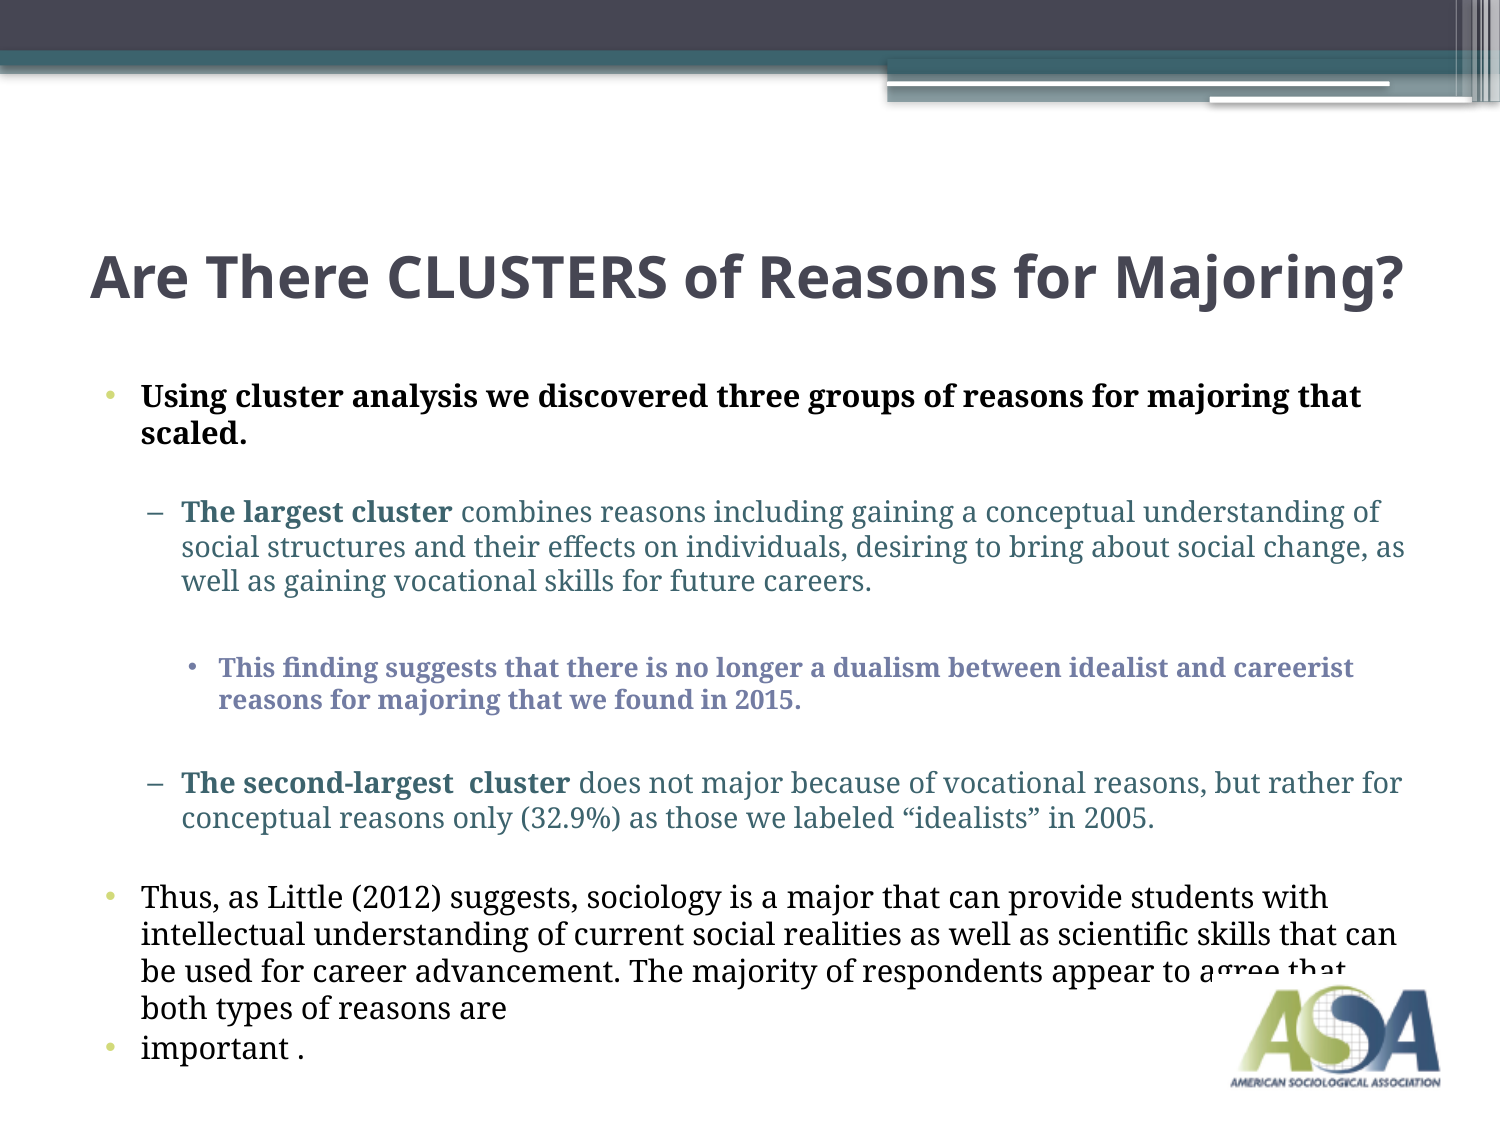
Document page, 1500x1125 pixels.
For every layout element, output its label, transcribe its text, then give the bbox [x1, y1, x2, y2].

list Using cluster analysis we discovered three groups of reasons for majoring that scaled. The largest cluster combines reasons including gaining a conceptual understanding of social structures and their effects on individuals, desiring to bring about social change, as well as gaining vocational skills for future careers. This finding suggests that there is no longer a dualism between idealist and careerist reasons for majoring that we found in 2015. The second-largest cluster does not major because of vocational reasons, but rather for conceptual reasons only (32.9%) as those we labeled “idealists” in 2005. Thus, as Little (2012) suggests, sociology is a major that can provide students with intellectual understanding of current social realities as well as scientific skills that can be used for career advancement. The majority of respondents appear to agree that both types of reasons are important . [74, 368, 1426, 1079]
picture [1212, 974, 1476, 1105]
title Are There CLUSTERS of Reasons for Majoring? [74, 187, 1426, 363]
